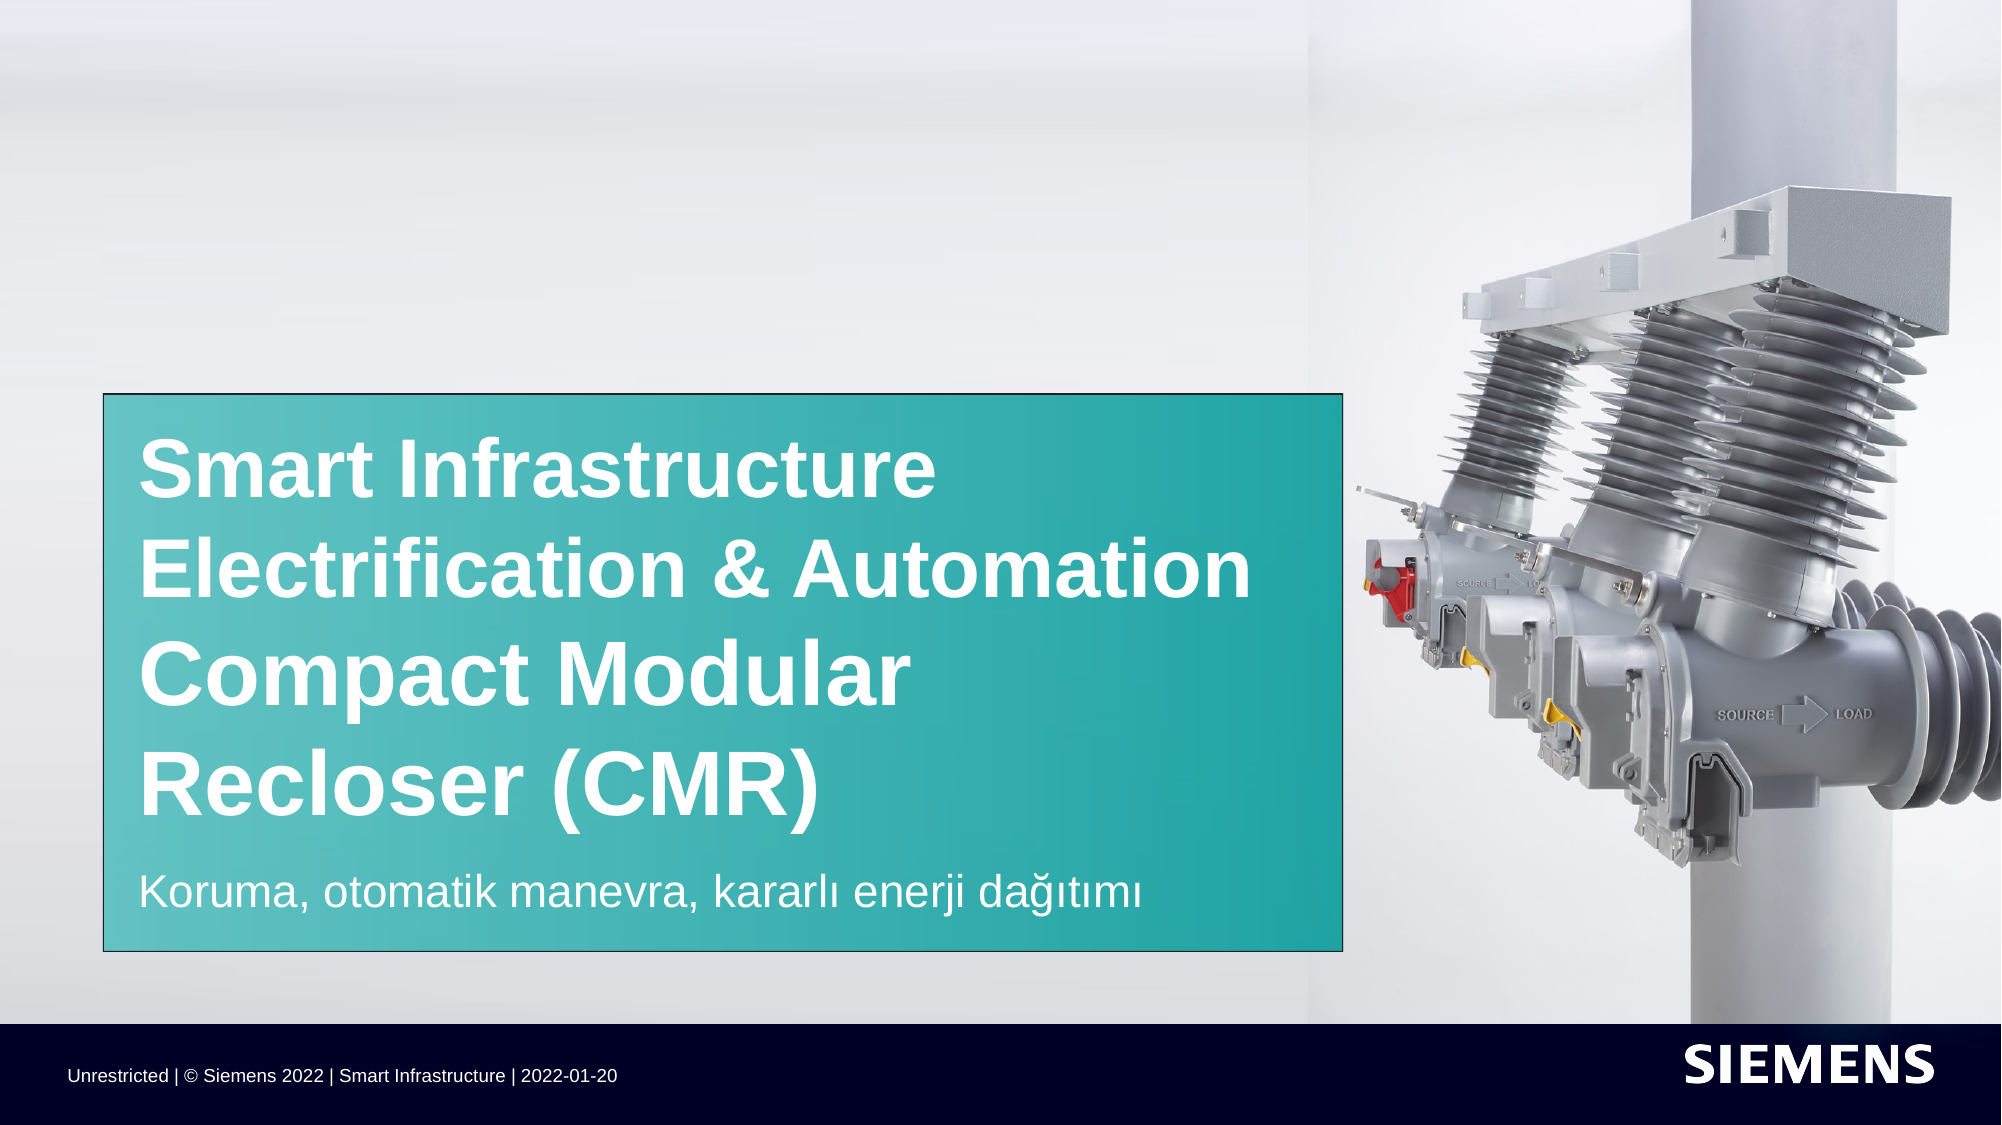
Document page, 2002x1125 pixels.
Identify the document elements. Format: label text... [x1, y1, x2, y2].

title Smart Infrastructure Electrification & Automation Compact Modular Recloser (CMR) Koruma, otomatik manevra, kararlı enerji dağıtımı [102, 393, 1344, 952]
picture [0, 0, 2001, 1125]
text_box Unrestricted | © Siemens 2022 | Smart Infrastructure | 2022-01-20 [67, 1035, 1591, 1125]
